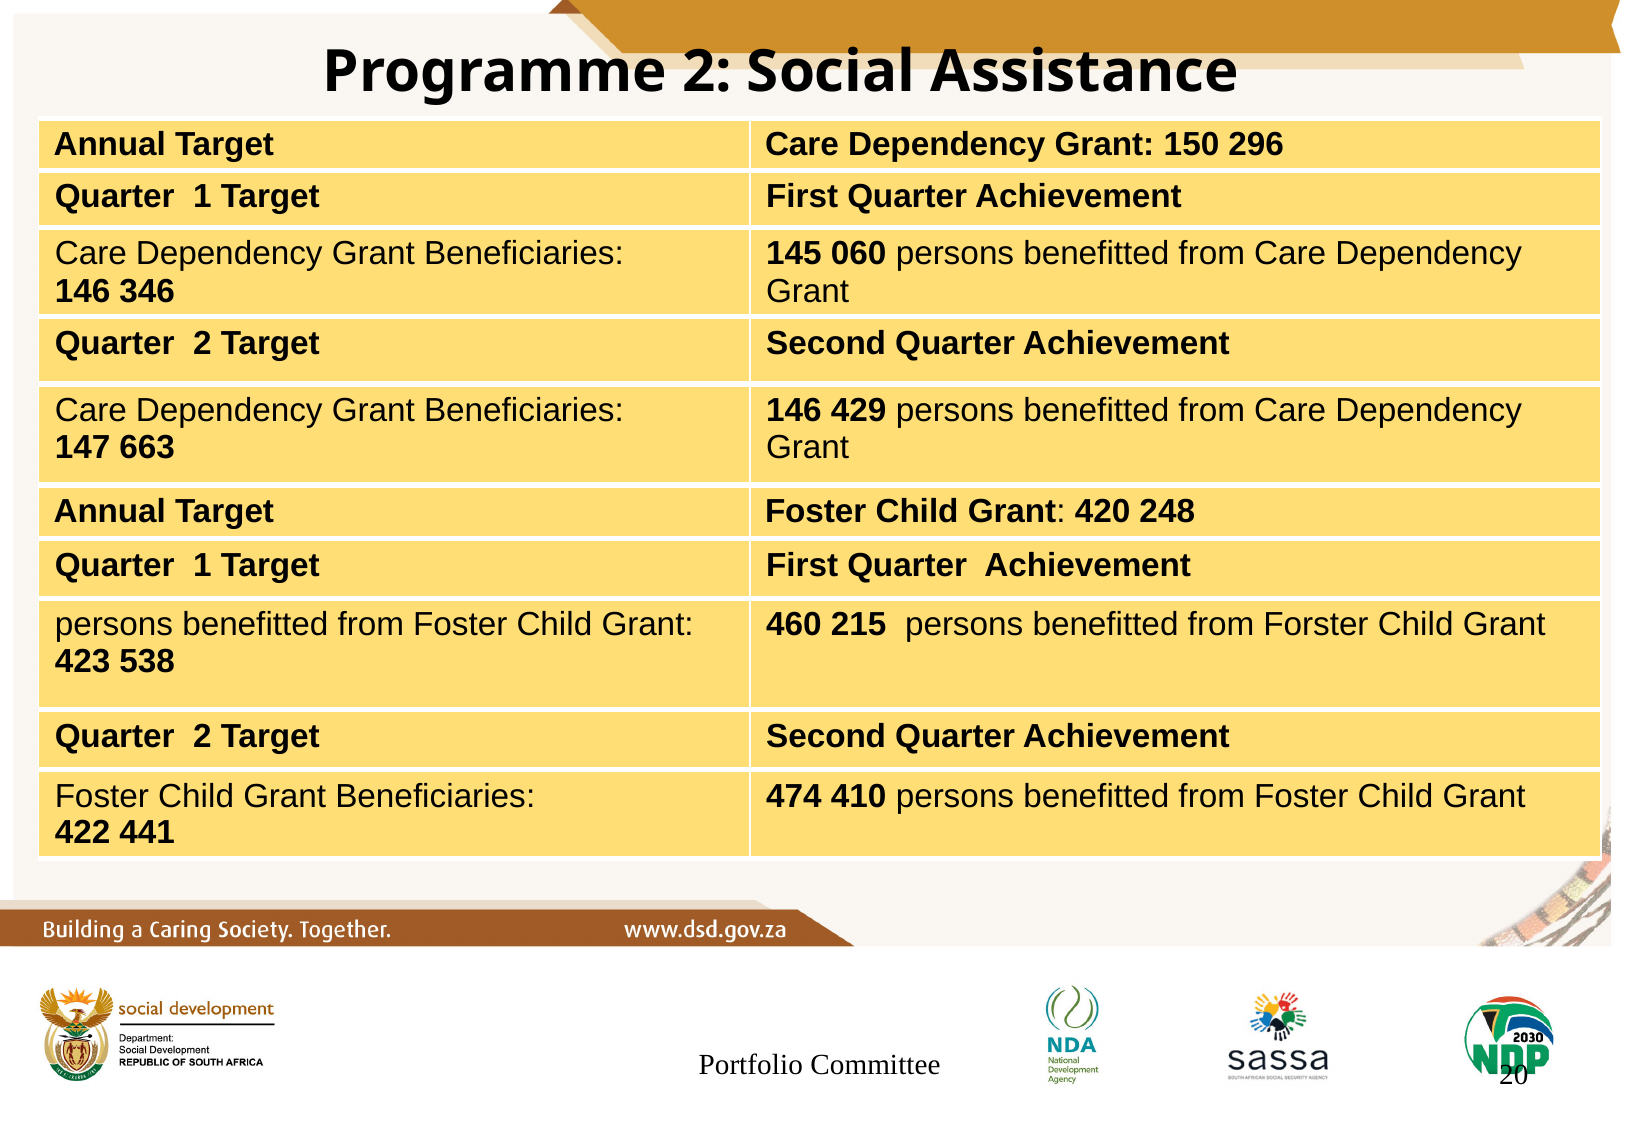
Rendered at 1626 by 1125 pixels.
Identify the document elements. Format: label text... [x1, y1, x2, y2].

table_cell 460 215 persons benefitted from Forster Child Grant [751, 601, 1600, 707]
table_cell Foster Child Grant: 420 248 [751, 488, 1600, 536]
table_cell 146 429 persons benefitted from Care Dependency Grant [751, 387, 1600, 482]
table_cell Second Quarter Achievement [751, 712, 1600, 767]
table_cell Quarter 2 Target [39, 712, 749, 767]
table_cell persons benefitted from Foster Child Grant: 423 538 [39, 601, 749, 707]
table_cell Second Quarter Achievement [751, 319, 1600, 381]
text_box Programme 2: Social Assistance [143, 25, 1419, 91]
footer Portfolio Committee [562, 1025, 1078, 1100]
table_cell Care Dependency Grant Beneficiaries: 146 346 [39, 230, 749, 314]
table_cell Quarter 2 Target [39, 319, 749, 381]
table_cell Foster Child Grant Beneficiaries: 422 441 [39, 772, 749, 856]
table_header Annual Target [39, 121, 749, 168]
table_cell Quarter 1 Target [39, 541, 749, 596]
table_cell First Quarter Achievement [751, 173, 1600, 225]
table_cell Annual Target [39, 488, 749, 536]
picture [0, 0, 1626, 1125]
slide_number 20 [1164, 1042, 1544, 1103]
table_cell Care Dependency Grant Beneficiaries: 147 663 [39, 387, 749, 482]
table_header Care Dependency Grant: 150 296 [751, 121, 1600, 168]
table_cell 474 410 persons benefitted from Foster Child Grant [751, 772, 1600, 856]
table_cell First Quarter Achievement [751, 541, 1600, 596]
table_cell 145 060 persons benefitted from Care Dependency Grant [751, 230, 1600, 314]
table_cell Quarter 1 Target [39, 173, 749, 225]
